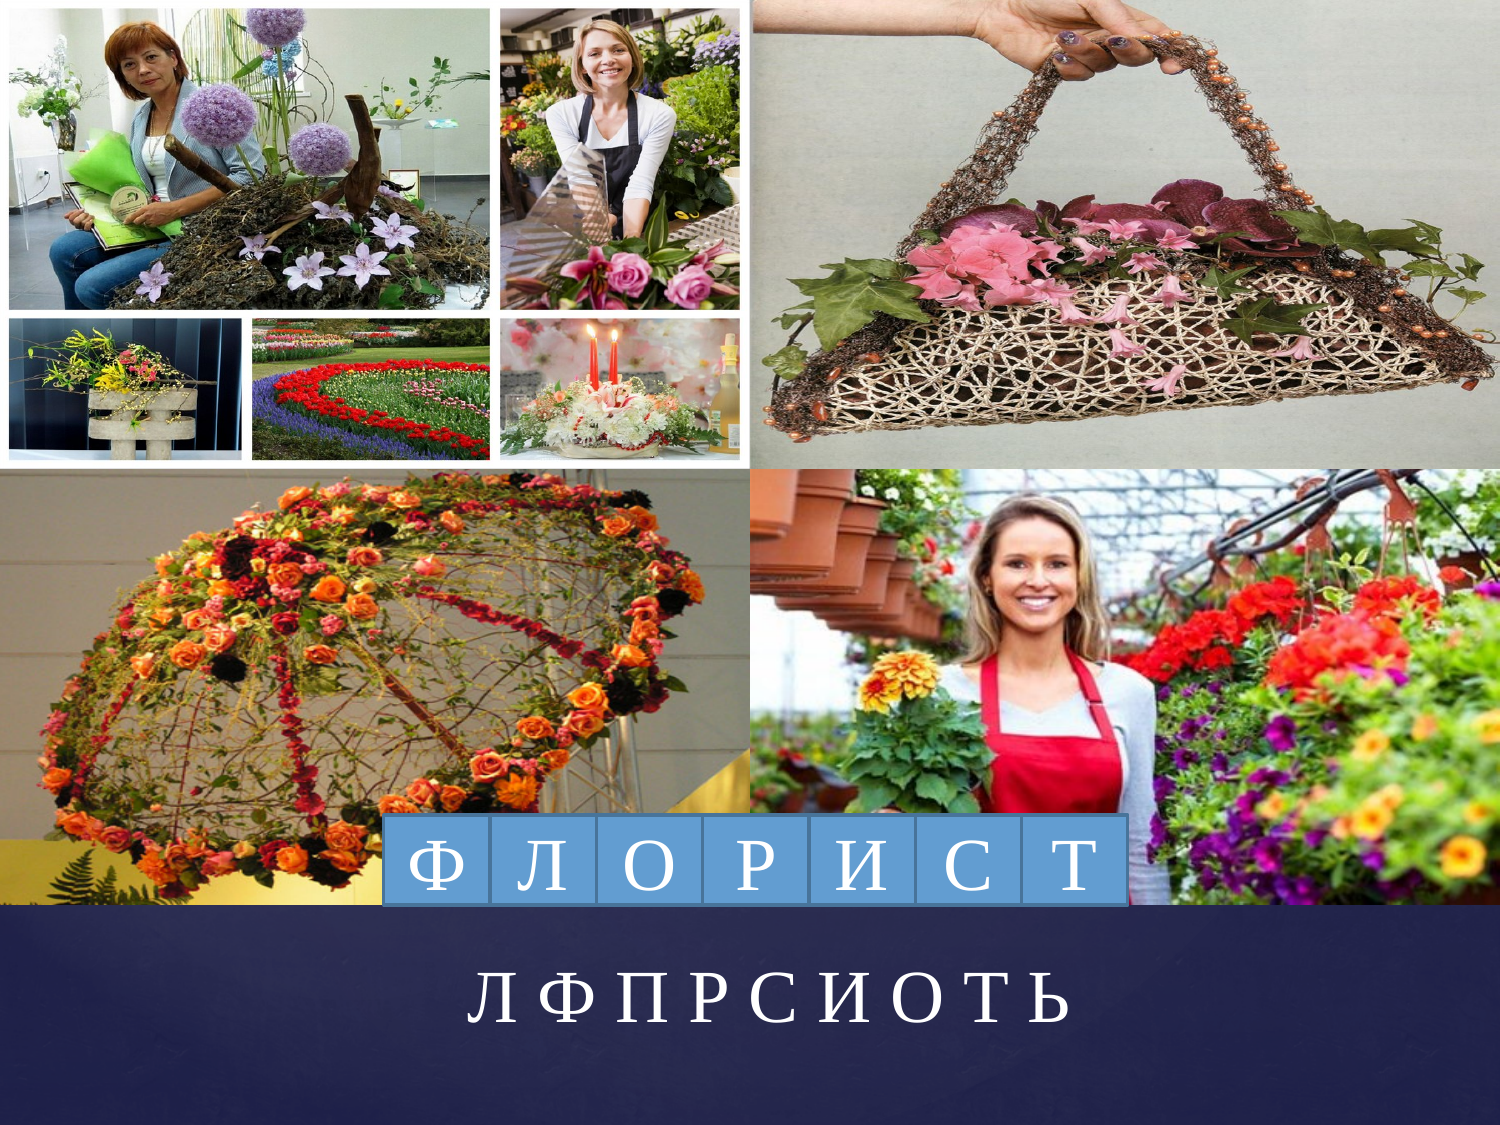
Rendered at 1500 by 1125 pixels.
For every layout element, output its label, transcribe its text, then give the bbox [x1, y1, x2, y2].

text_box Л Ф П Р С И О Т Ь [434, 940, 1086, 1046]
picture [0, 0, 1500, 906]
